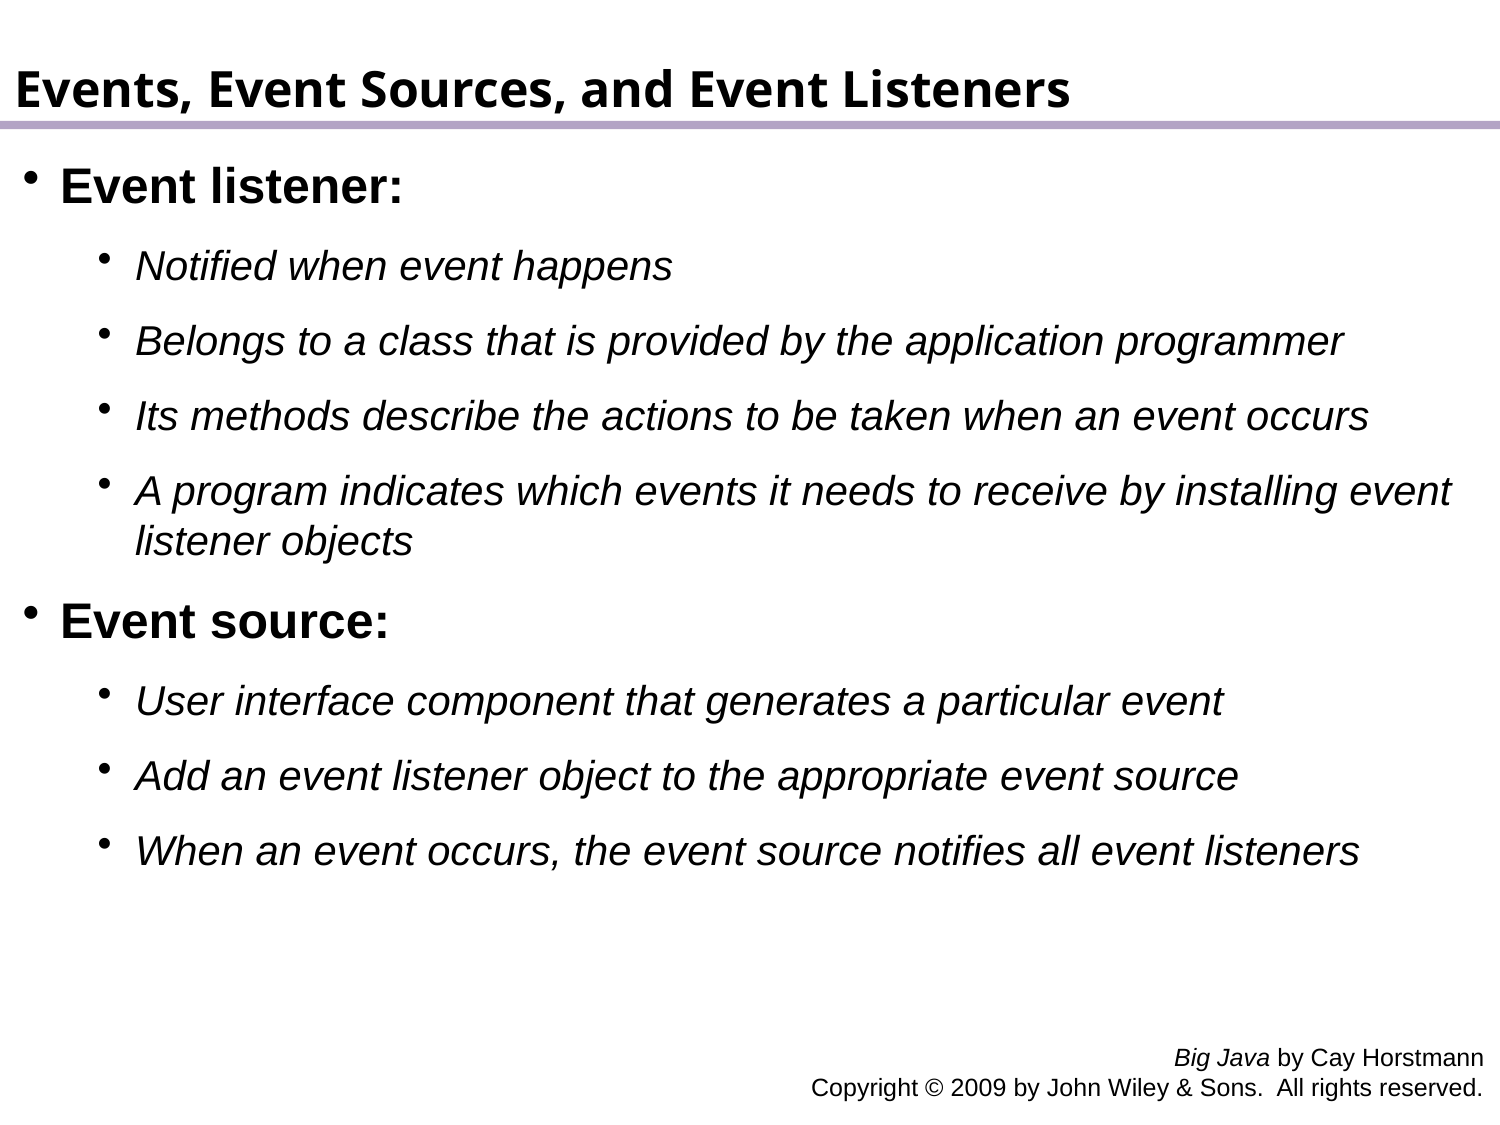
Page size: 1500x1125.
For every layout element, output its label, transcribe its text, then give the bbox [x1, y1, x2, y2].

text_box Event listener: Notified when event happens Belongs to a class that is provided by the application programmer Its methods describe the actions to be taken when an event occurs A program indicates which events it needs to receive by installing event listener objects Event source: User interface component that generates a particular event Add an event listener object to the appropriate event source When an event occurs, the event source notifies all event listeners [7, 146, 1500, 882]
text_box Events, Event Sources, and Event Listeners [0, 49, 1388, 125]
footer Big Java by Cay Horstmann Copyright © 2009 by John Wiley & Sons. All rights reserved. [787, 1034, 1500, 1113]
